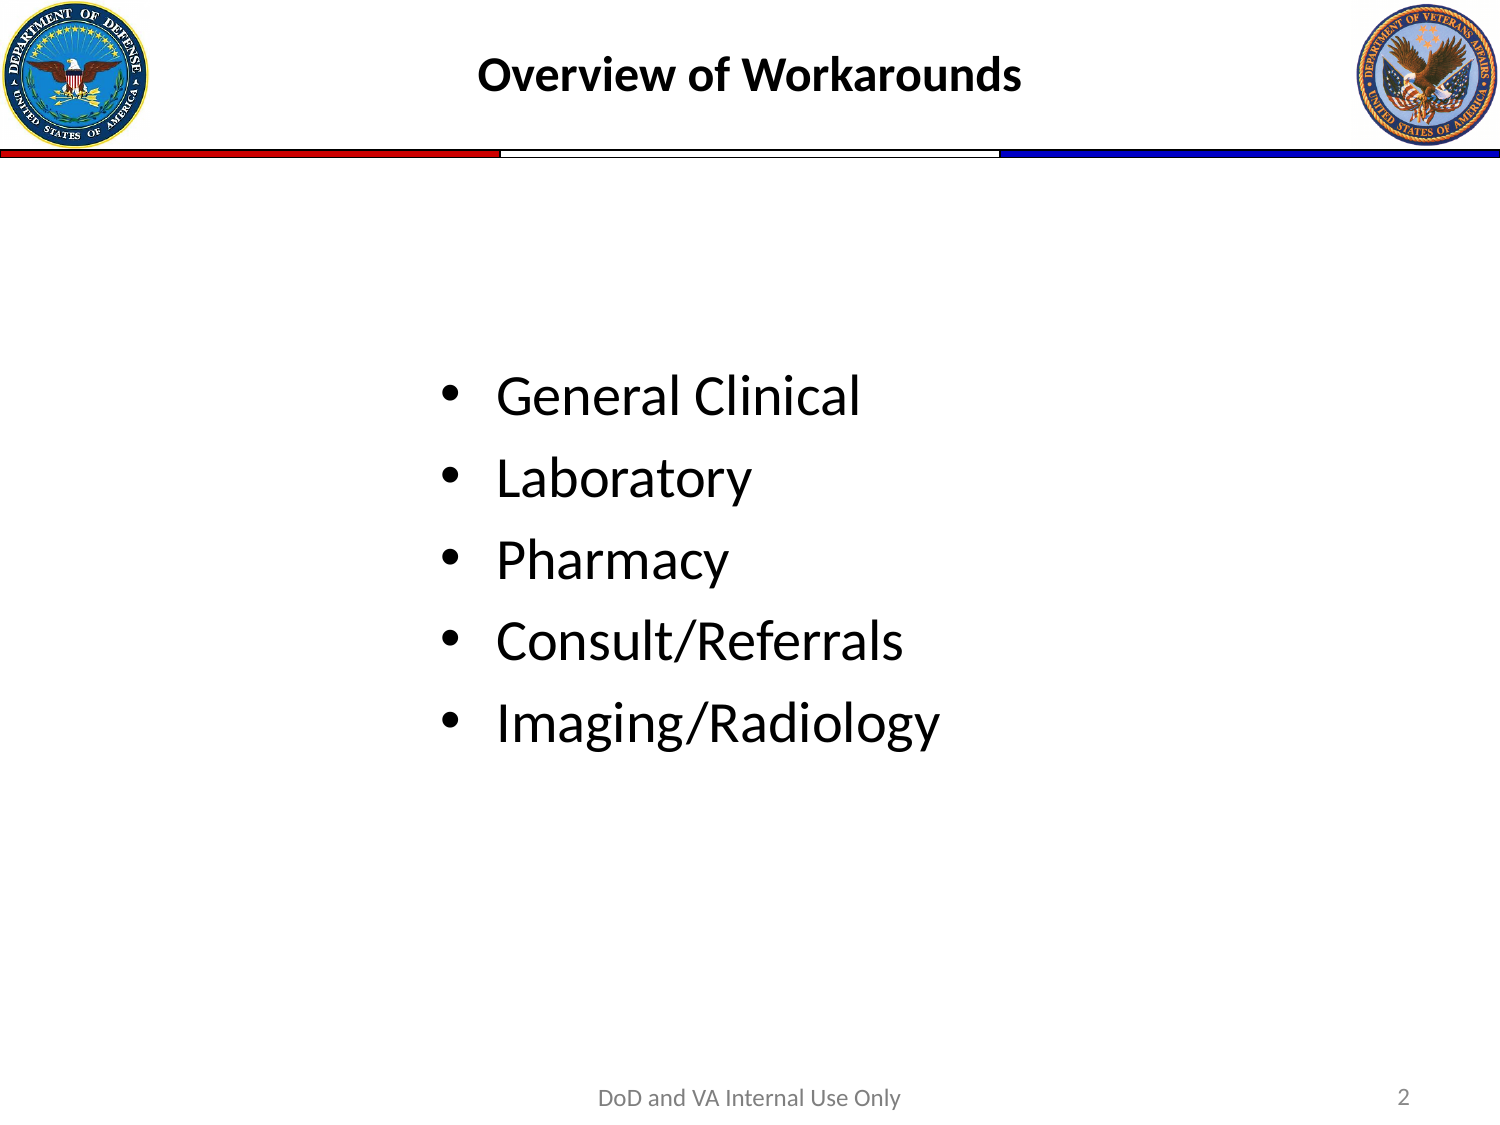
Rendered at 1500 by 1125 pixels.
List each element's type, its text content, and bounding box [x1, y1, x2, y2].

list General Clinical Laboratory Pharmacy Consult/Referrals Imaging/Radiology [425, 350, 1025, 797]
title Overview of Workarounds [150, 0, 1350, 143]
slide_number 2 [1074, 1065, 1425, 1125]
picture [1350, 0, 1500, 149]
picture [0, 0, 150, 149]
